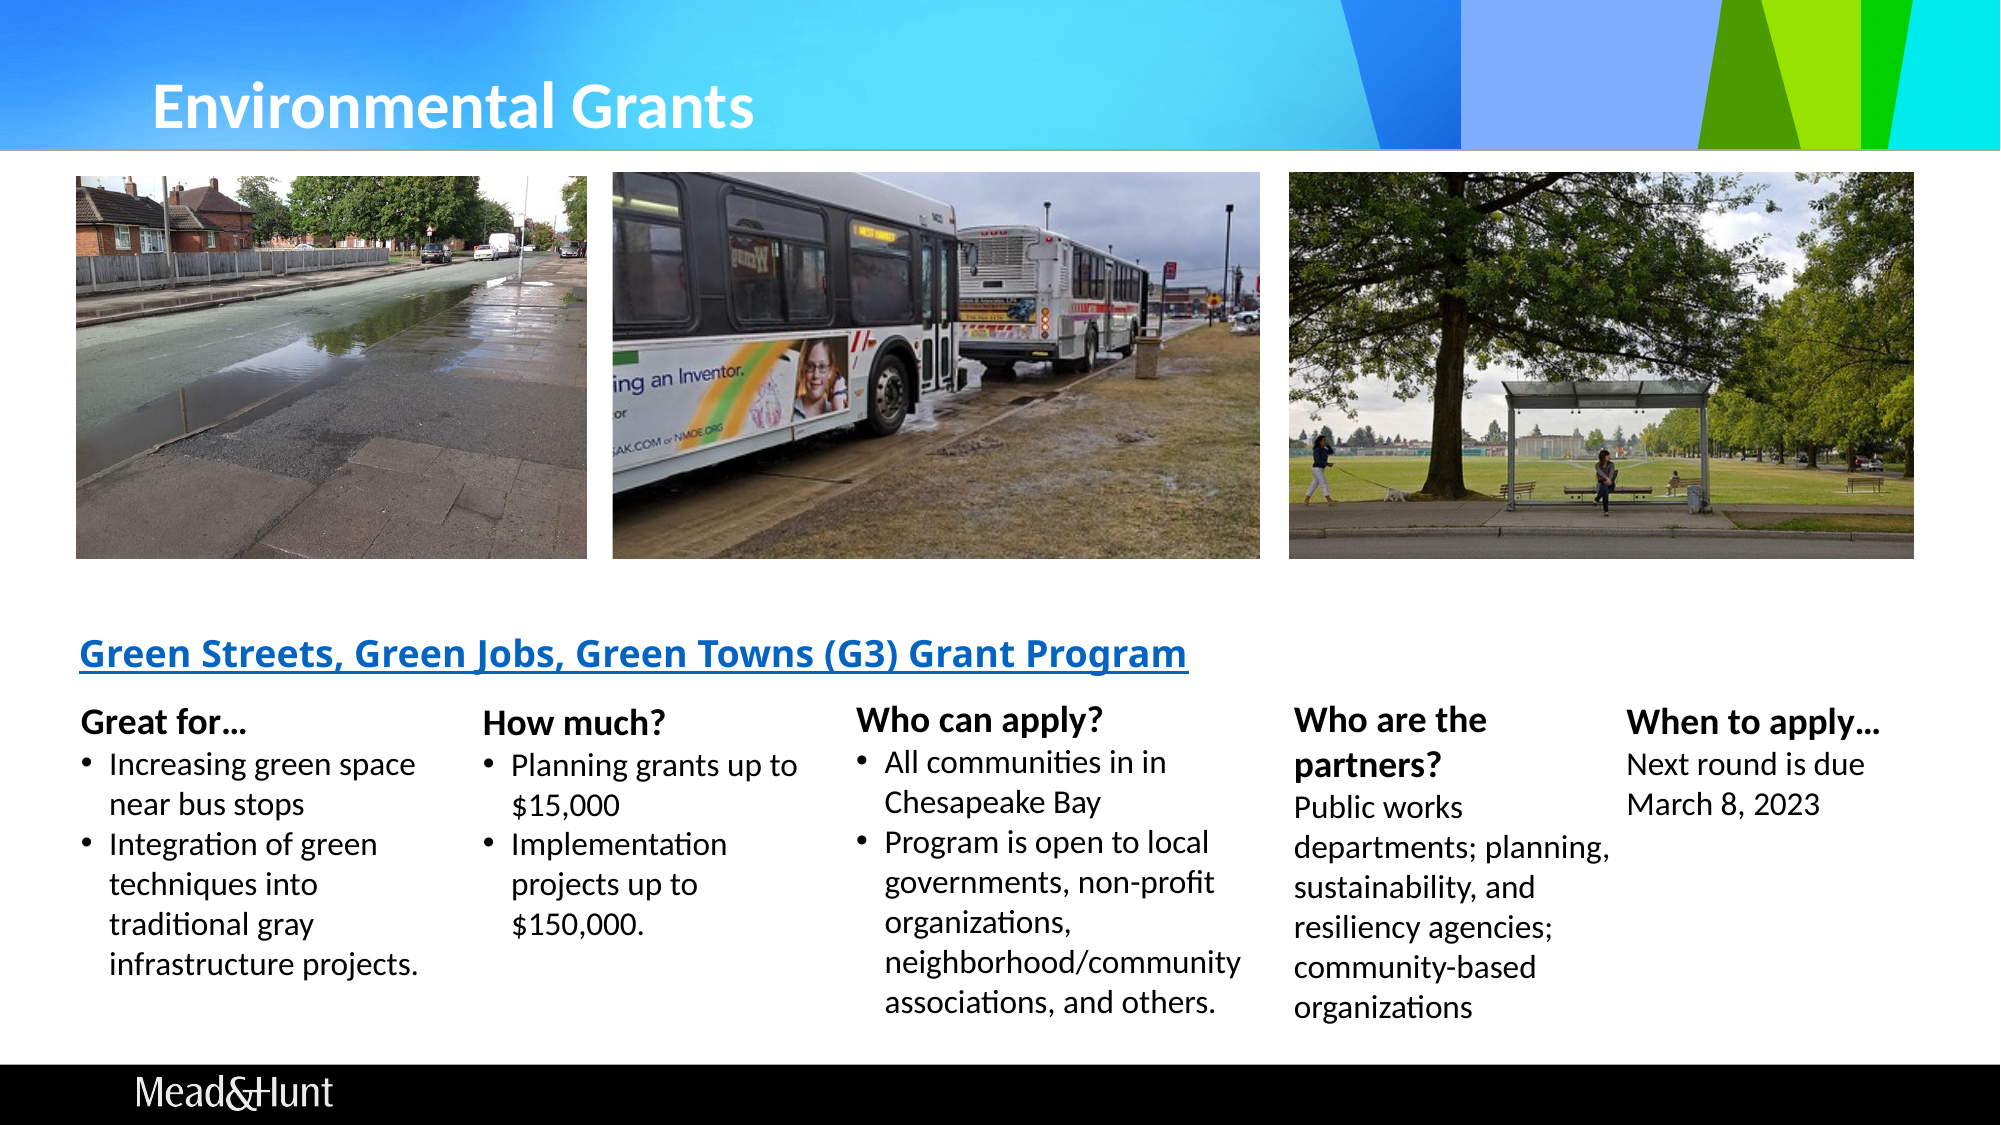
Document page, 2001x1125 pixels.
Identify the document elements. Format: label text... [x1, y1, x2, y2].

title Environmental Grants [137, 24, 1815, 150]
text_box Who can apply? All communities in in Chesapeake Bay Program is open to local governments, non-profit organizations, neighborhood/community associations, and others. [841, 687, 1276, 1028]
text_box Green Streets, Green Jobs, Green Towns (G3) Grant Program [64, 623, 1725, 689]
text_box Great for… Increasing green space near bus stops Integration of green techniques into traditional gray infrastructure projects. [66, 689, 469, 990]
picture [137, 1075, 333, 1111]
text_box Who are the partners? Public works departments; planning, sustainability, and resiliency agencies; community-based organizations [1279, 687, 1637, 1078]
picture [76, 176, 587, 559]
picture [612, 171, 1260, 559]
text_box How much? Planning grants up to $15,000 Implementation projects up to $150,000. [469, 690, 826, 950]
text_box When to apply… Next round is due March 8, 2023 [1611, 689, 1970, 875]
picture [0, 0, 2000, 149]
picture [1289, 171, 1914, 559]
